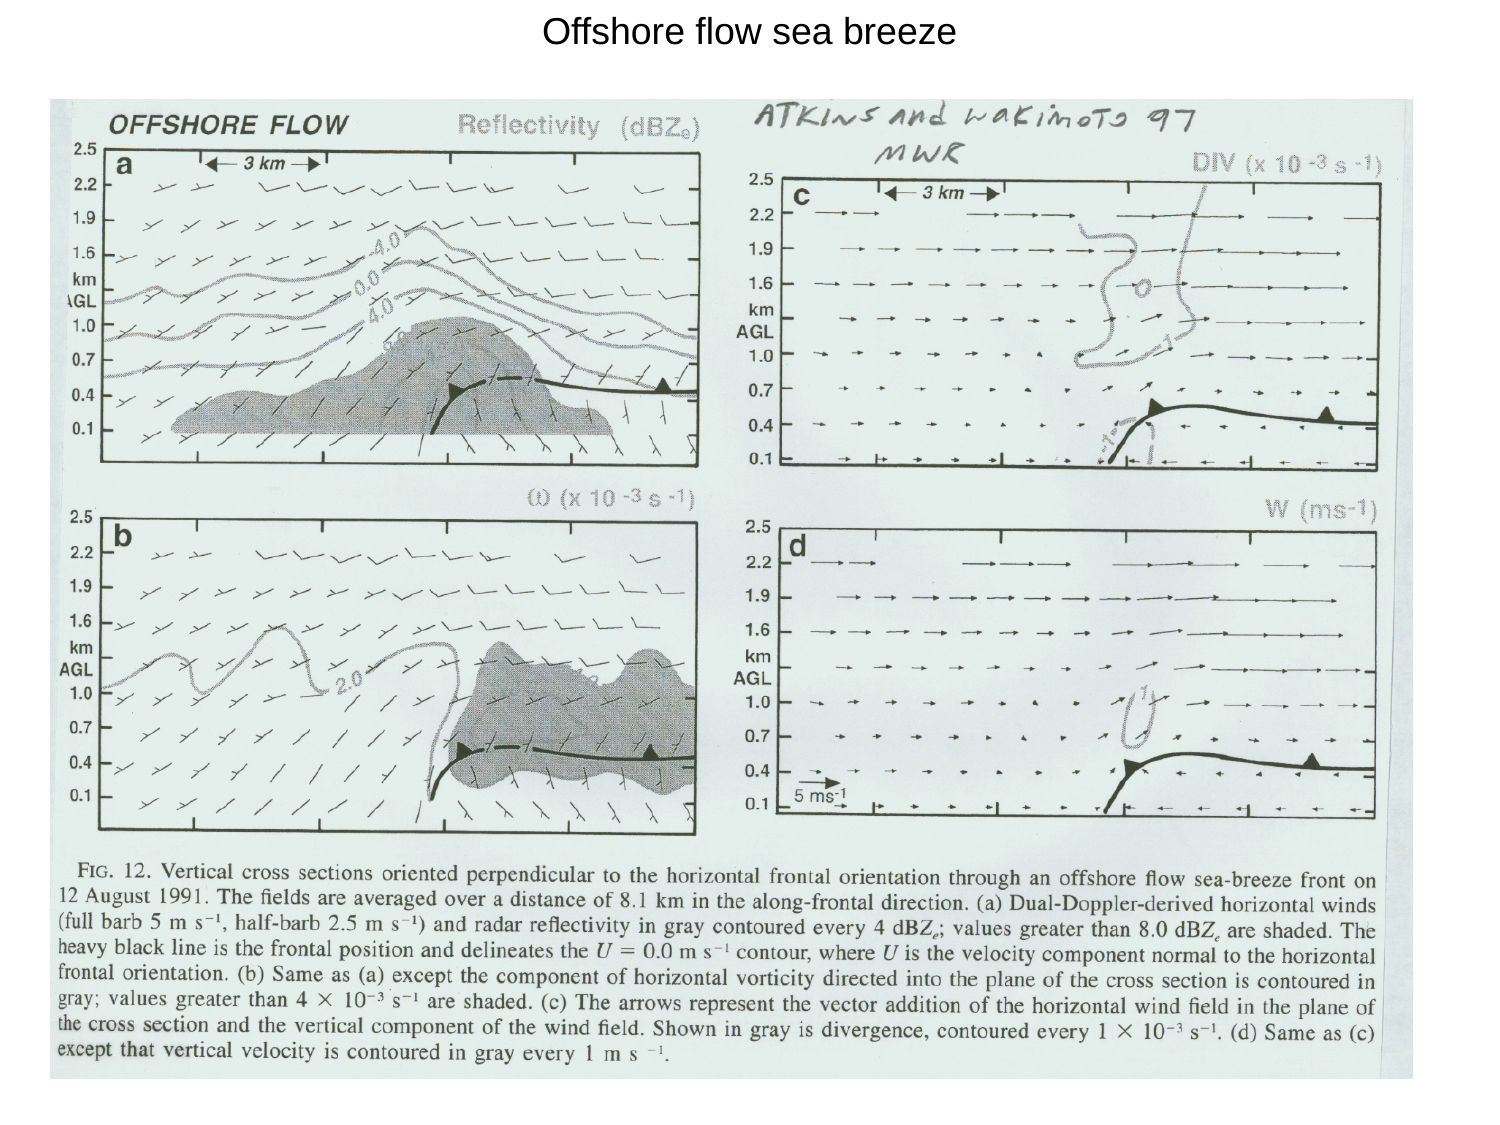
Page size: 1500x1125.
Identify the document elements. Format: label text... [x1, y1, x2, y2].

picture [49, 99, 1413, 1080]
text_box Offshore flow sea breeze [0, 0, 1500, 60]
